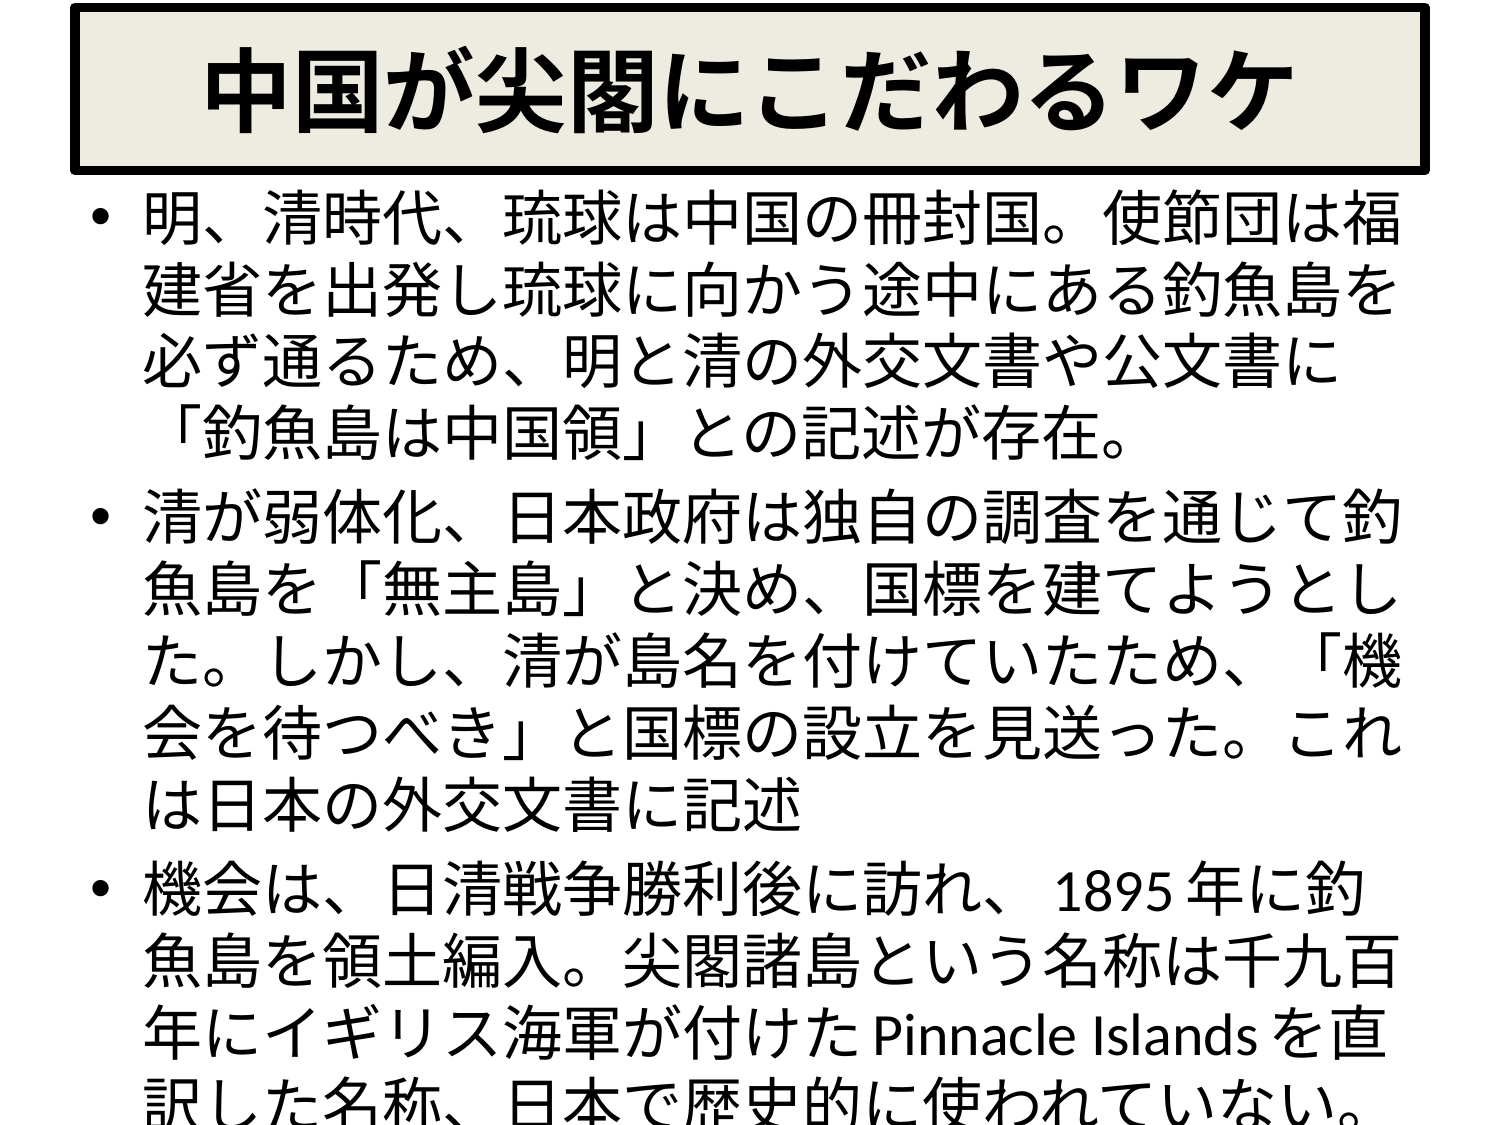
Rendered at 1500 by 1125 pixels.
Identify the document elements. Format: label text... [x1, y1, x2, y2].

list 明、清時代、琉球は中国の冊封国。使節団は福建省を出発し琉球に向かう途中にある釣魚島を必ず通るため、明と清の外交文書や公文書に「釣魚島は中国領」との記述が存在。 清が弱体化、日本政府は独自の調査を通じて釣魚島を「無主島」と決め、国標を建てようとした。しかし、清が島名を付けていたため、「機会を待つべき」と国標の設立を見送った。これは日本の外交文書に記述 機会は、日清戦争勝利後に訪れ、1895年に釣魚島を領土編入。尖閣諸島という名称は千九百年にイギリス海軍が付けたPinnacle Islandsを直訳した名称、日本で歴史的に使われていない。ギャップは、歴史を振り返る時間軸の違い [75, 172, 1425, 1125]
title 中国が尖閣にこだわるワケ [75, 7, 1425, 171]
